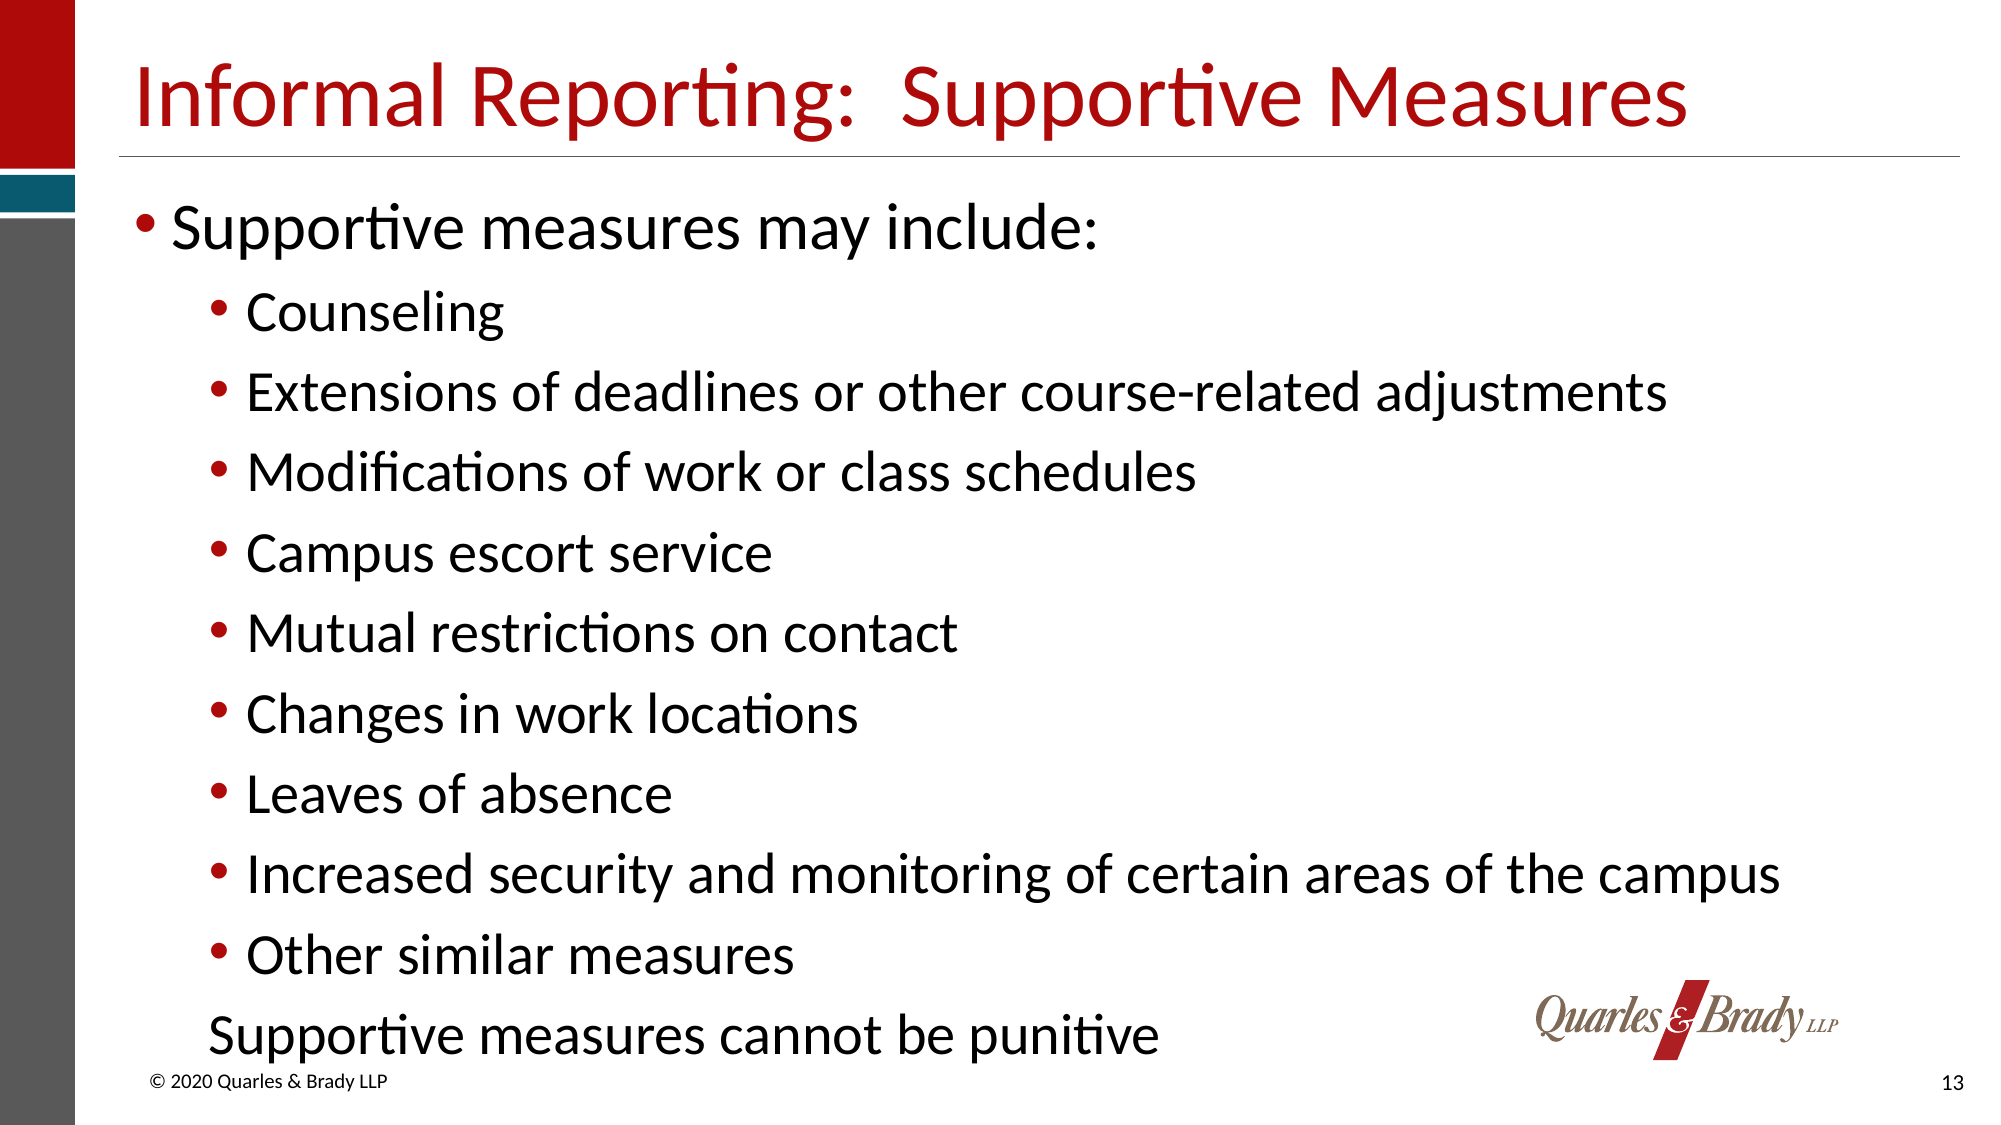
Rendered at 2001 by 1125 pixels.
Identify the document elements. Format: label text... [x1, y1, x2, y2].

title Informal Reporting: Supportive Measures [118, 37, 1960, 157]
slide_number 13 [1431, 1060, 1980, 1120]
list Supportive measures may include: Counseling Extensions of deadlines or other course-related adjustments Modifications of work or class schedules Campus escort service Mutual restrictions on contact Changes in work locations Leaves of absence Increased security and monitoring of certain areas of the campus Other similar measures Supportive measures cannot be punitive [118, 174, 1960, 1020]
